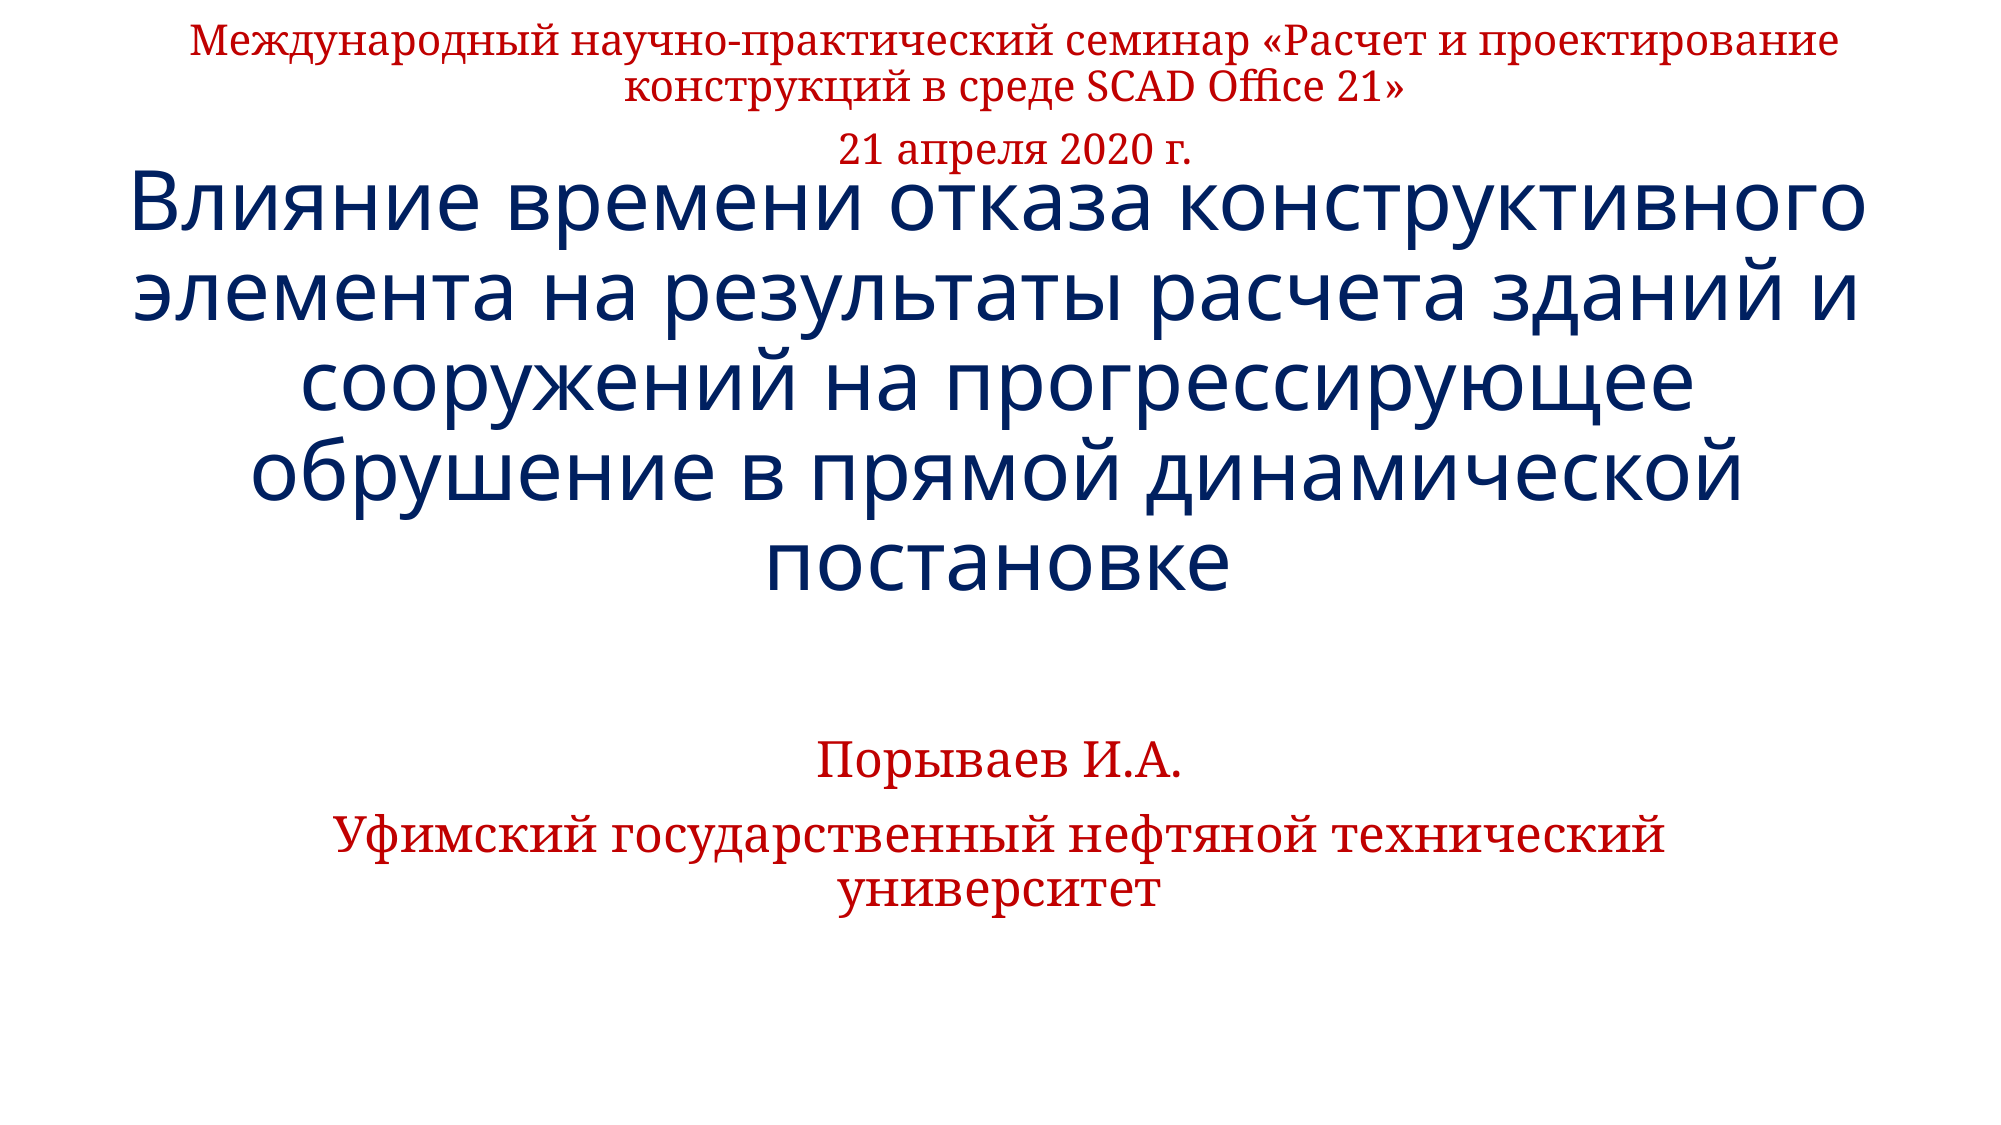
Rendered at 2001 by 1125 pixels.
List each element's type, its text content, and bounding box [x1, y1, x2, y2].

subtitle Порываев И.А. Уфимский государственный нефтяной технический университет [249, 727, 1750, 947]
title Влияние времени отказа конструктивного элемента на результаты расчета зданий и сооружений на прогрессирующее обрушение в прямой динамической постановке [52, 224, 1945, 616]
text_box Международный научно-практический семинар «Расчет и проектирование конструкций в среде SCAD Office 21» 21 апреля 2020 г. [69, 11, 1961, 183]
